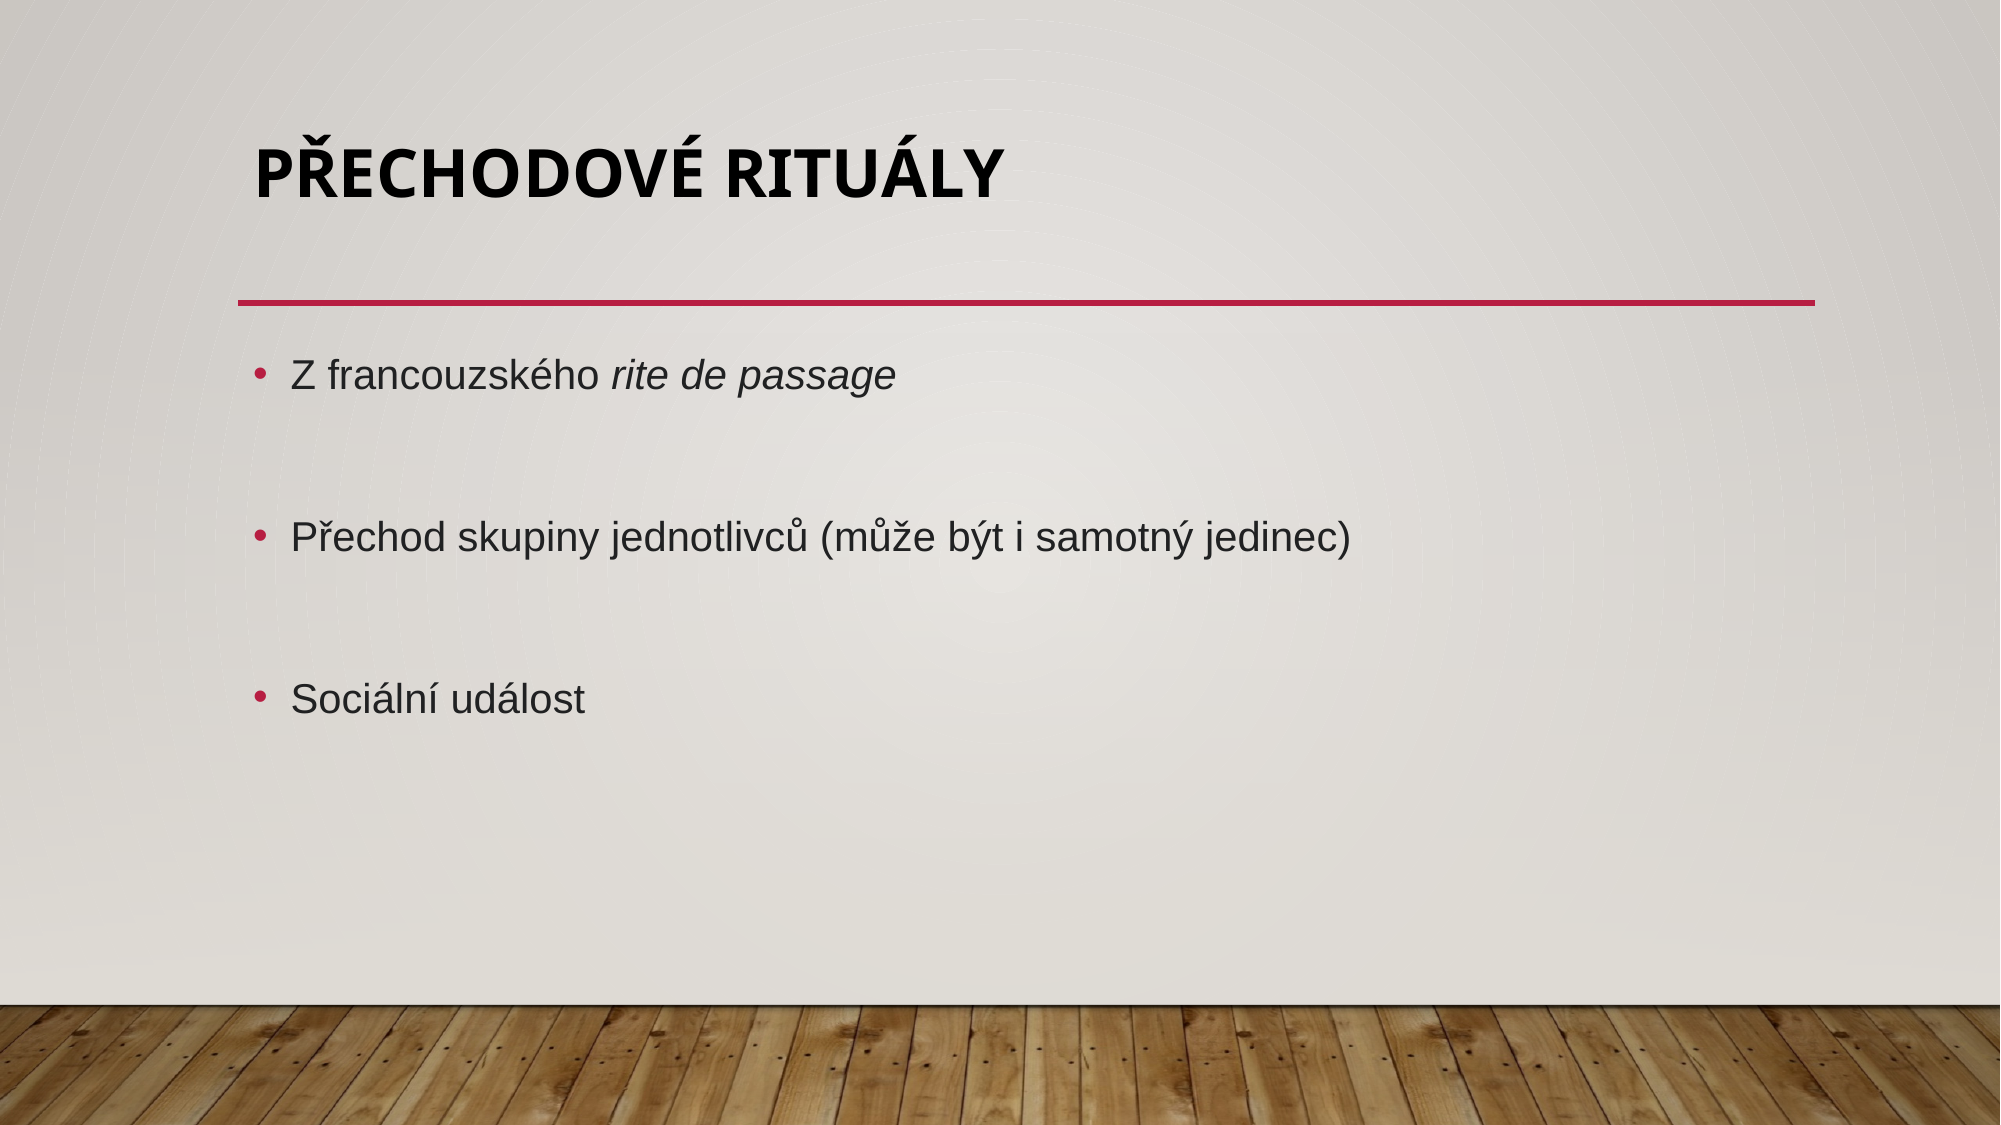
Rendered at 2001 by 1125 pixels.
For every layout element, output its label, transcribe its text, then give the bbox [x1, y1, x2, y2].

list Z francouzského rite de passage Přechod skupiny jednotlivců (může být i samotný jedinec) Sociální událost [238, 330, 1814, 897]
title Přechodové rituály [238, 131, 1814, 305]
picture [0, 1005, 2000, 1125]
